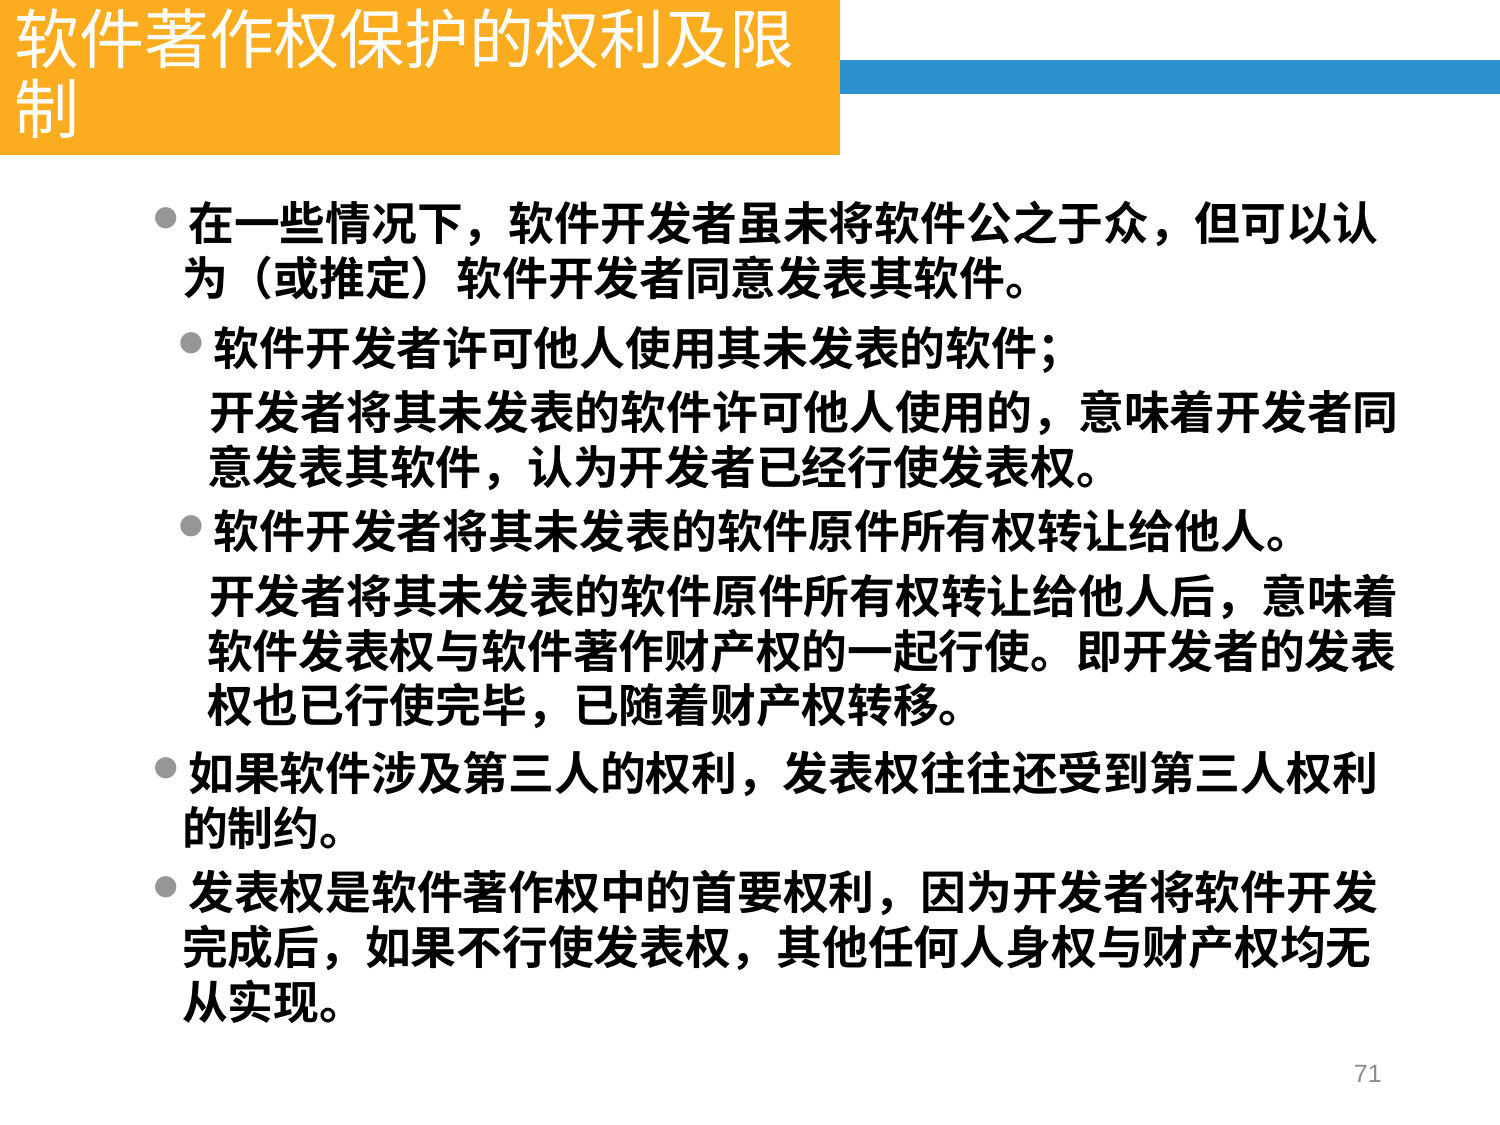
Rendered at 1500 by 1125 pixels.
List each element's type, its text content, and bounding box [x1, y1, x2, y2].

picture [0, 0, 1500, 1125]
text_box 软件著作权保护的权利及限制 [0, 0, 839, 157]
text_box 如果软件涉及第三人的权利，发表权往往还受到第三人权利的制约。 发表权是软件著作权中的首要权利，因为开发者将软件开发完成后，如果不行使发表权，其他任何人身权与财产权均无从实现。 [137, 737, 1413, 1037]
text_box 在一些情况下，软件开发者虽未将软件公之于众，但可以认为（或推定）软件开发者同意发表其软件。 [137, 187, 1413, 313]
slide_number 71 [1059, 1042, 1397, 1103]
text_box 软件开发者许可他人使用其未发表的软件； 开发者将其未发表的软件许可他人使用的，意味着开发者同意发表其软件，认为开发者已经行使发表权。 软件开发者将其未发表的软件原件所有权转让给他人。 开发者将其未发表的软件原件所有权转让给他人后，意味着软件发表权与软件著作财产权的一起行使。即开发者的发表权也已行使完毕，已随着财产权转移。 [162, 312, 1425, 740]
